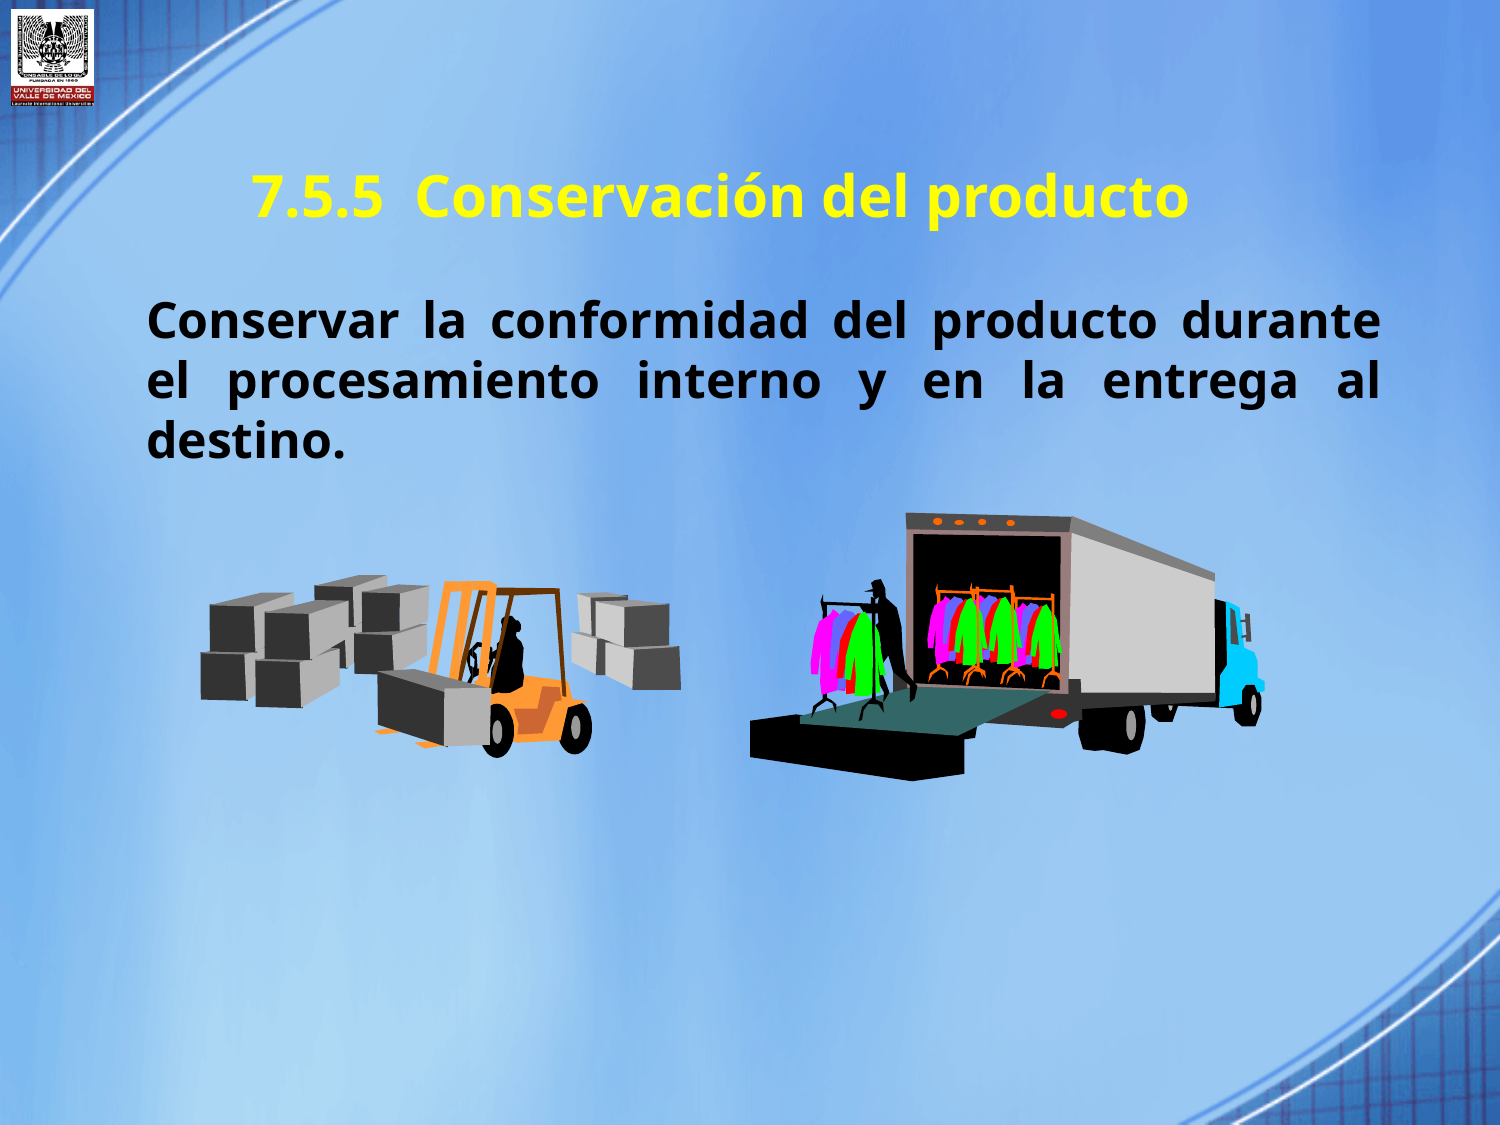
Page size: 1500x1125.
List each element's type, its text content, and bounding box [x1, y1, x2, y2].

picture [0, 0, 1500, 1125]
text_box 7.5.5 Conservación del producto [149, 112, 1275, 269]
text_box Conservar la conformidad del producto durante el procesamiento interno y en la entrega al destino. [131, 281, 1397, 438]
